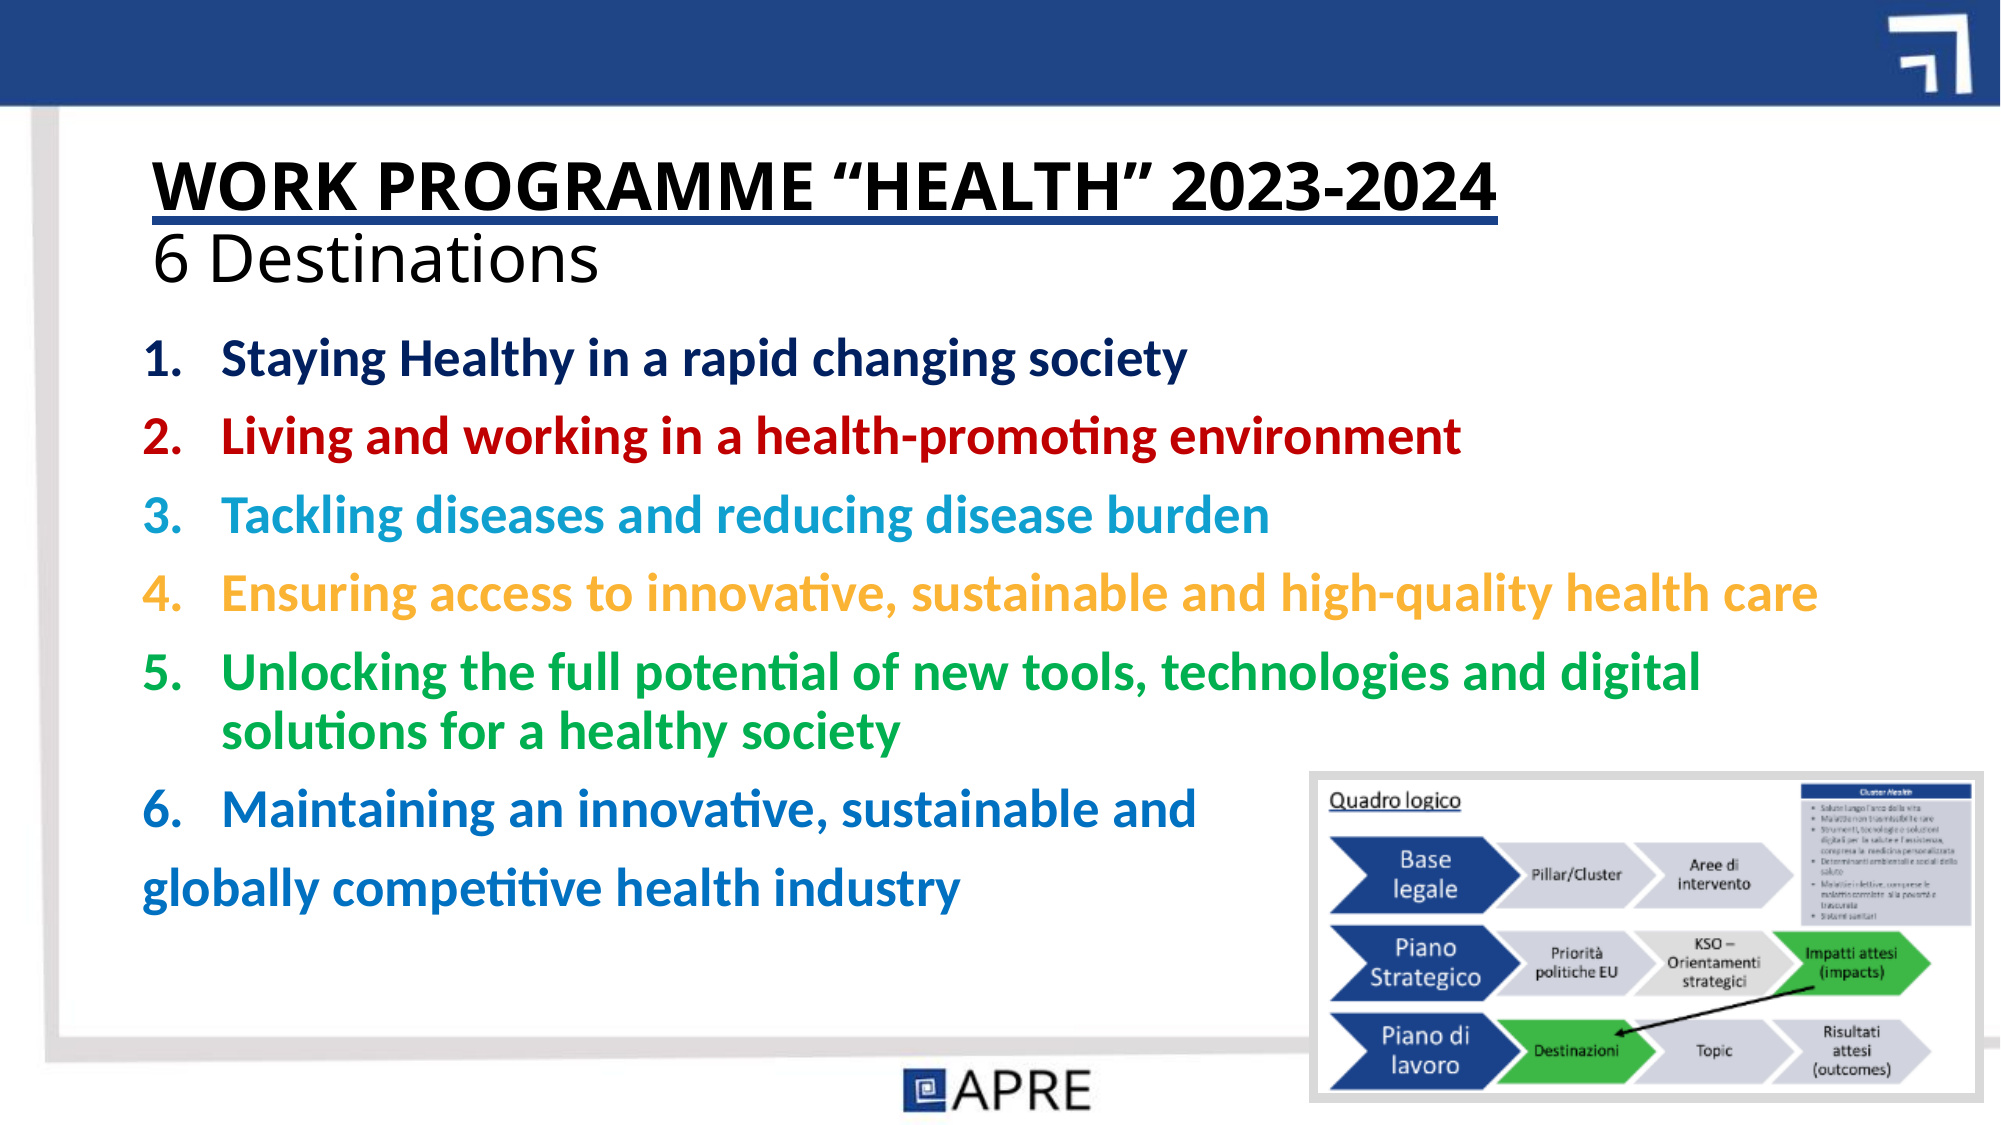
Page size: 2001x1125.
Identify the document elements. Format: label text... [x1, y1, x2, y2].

picture [0, 0, 2001, 1125]
title WORK PROGRAMME “HEALTH” 2023-2024 6 Destinations [137, 143, 1863, 307]
list Staying Healthy in a rapid changing society Living and working in a health-promoting environment Tackling diseases and reducing disease burden Ensuring access to innovative, sustainable and high-quality health care Unlocking the full potential of new tools, technologies and digital solutions for a healthy society Maintaining an innovative, sustainable and globally competitive health industry [127, 321, 1853, 977]
